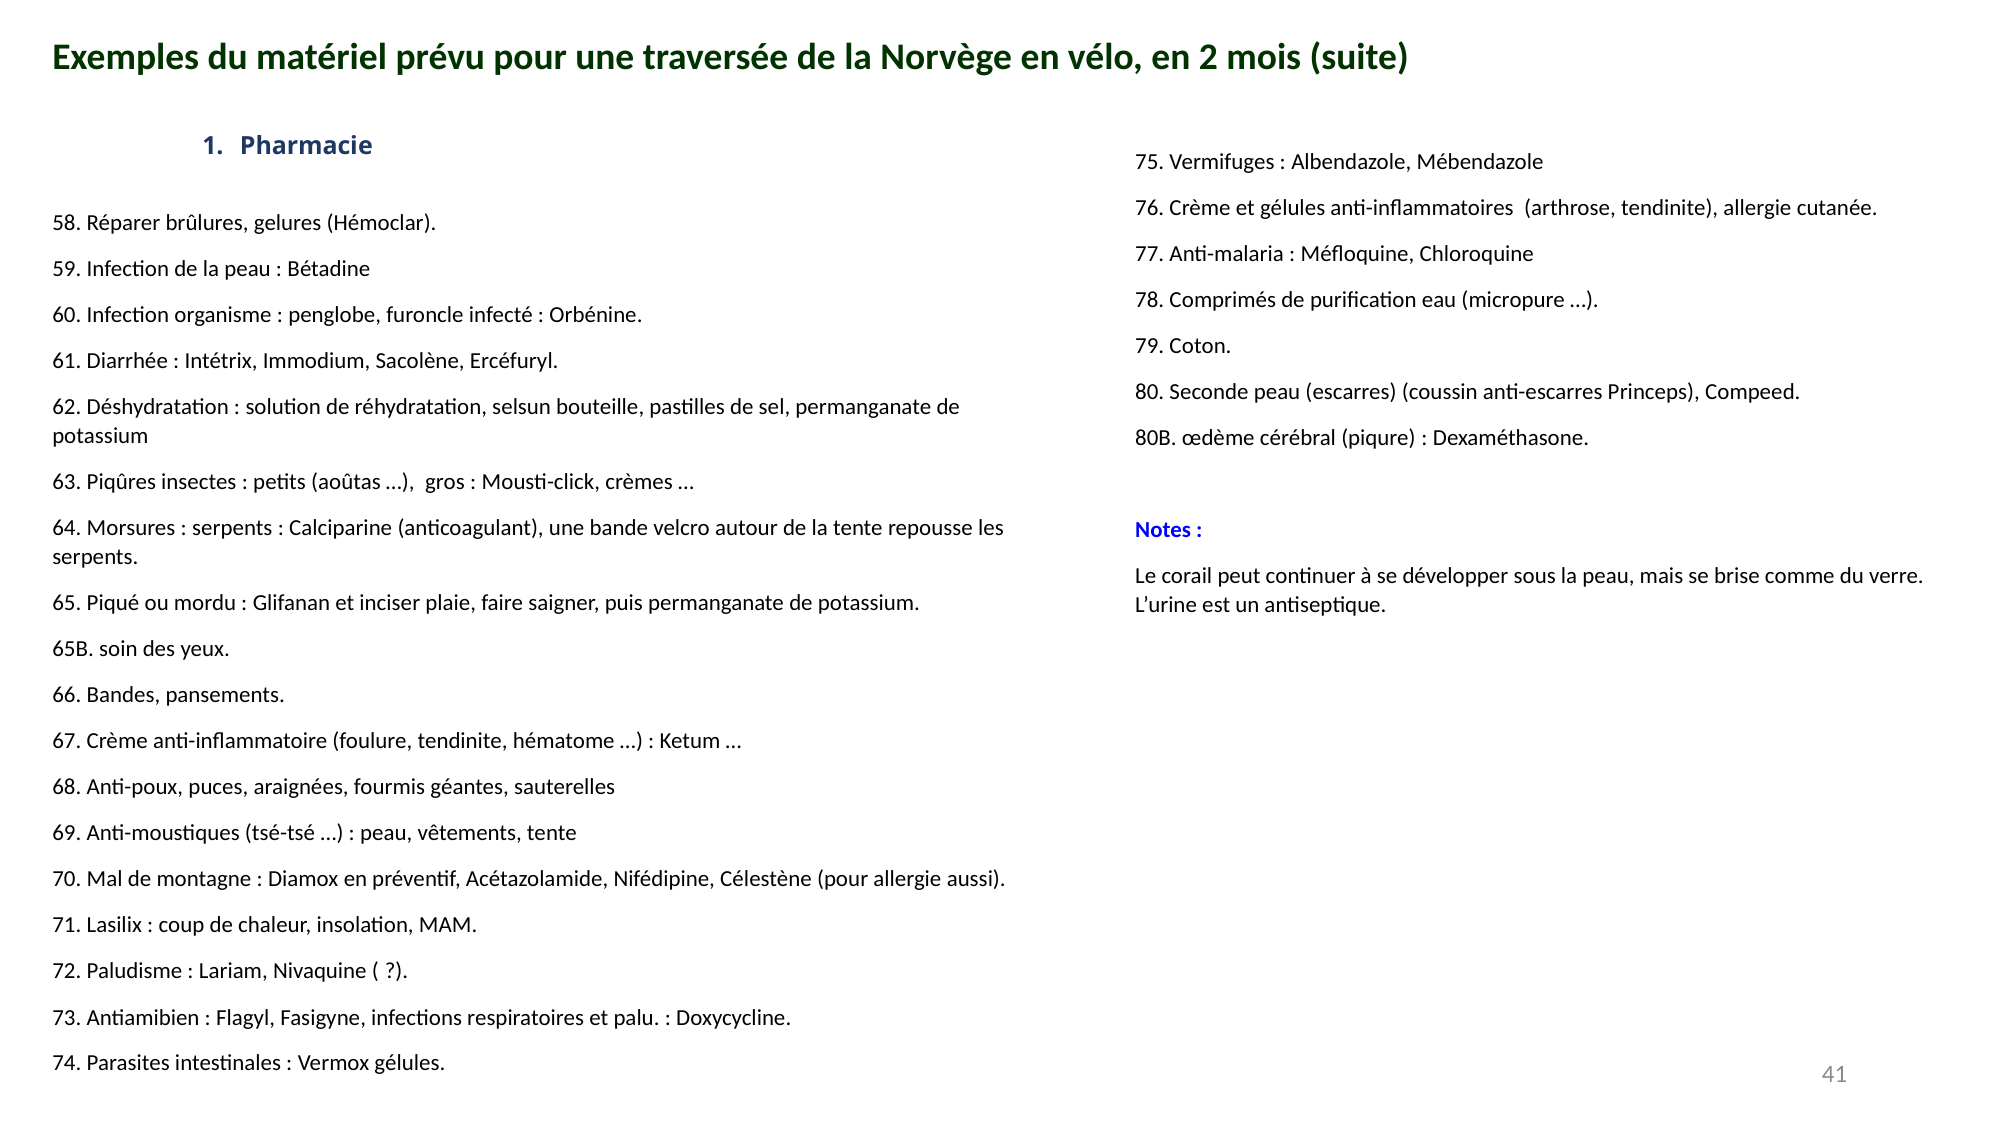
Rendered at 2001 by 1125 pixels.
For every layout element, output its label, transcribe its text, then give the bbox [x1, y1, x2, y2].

text_box Pharmacie 58. Réparer brûlures, gelures (Hémoclar). 59. Infection de la peau : Bétadine 60. Infection organisme : penglobe, furoncle infecté : Orbénine. 61. Diarrhée : Intétrix, Immodium, Sacolène, Ercéfuryl. 62. Déshydratation : solution de réhydratation, selsun bouteille, pastilles de sel, permanganate de potassium 63. Piqûres insectes : petits (aoûtas …), gros : Mousti-click, crèmes … 64. Morsures : serpents : Calciparine (anticoagulant), une bande velcro autour de la tente repousse les serpents. 65. Piqué ou mordu : Glifanan et inciser plaie, faire saigner, puis permanganate de potassium. 65B. soin des yeux. 66. Bandes, pansements. 67. Crème anti-inflammatoire (foulure, tendinite, hématome …) : Ketum … 68. Anti-poux, puces, araignées, fourmis géantes, sauterelles 69. Anti-moustiques (tsé-tsé …) : peau, vêtements, tente 70. Mal de montagne : Diamox en préventif, Acétazolamide, Nifédipine, Célestène (pour allergie aussi). 71. Lasilix : coup de chaleur, insolation, MAM. 72. Paludisme : Lariam, Nivaquine ( ?). 73. Antiamibien : Flagyl, Fasigyne, infections respiratoires et palu. : Doxycycline. 74. Parasites intestinales : Vermox gélules. [37, 119, 1038, 1083]
text_box Exemples du matériel prévu pour une traversée de la Norvège en vélo, en 2 mois (suite) [37, 24, 1614, 85]
text_box 75. Vermifuges : Albendazole, Mébendazole 76. Crème et gélules anti-inflammatoires (arthrose, tendinite), allergie cutanée. 77. Anti-malaria : Méfloquine, Chloroquine 78. Comprimés de purification eau (micropure …). 79. Coton. 80. Seconde peau (escarres) (coussin anti-escarres Princeps), Compeed. 80B. œdème cérébral (piqure) : Dexaméthasone. Notes : Le corail peut continuer à se développer sous la peau, mais se brise comme du verre. L’urine est un antiseptique. [1120, 137, 1963, 625]
slide_number 41 [1412, 1042, 1863, 1103]
